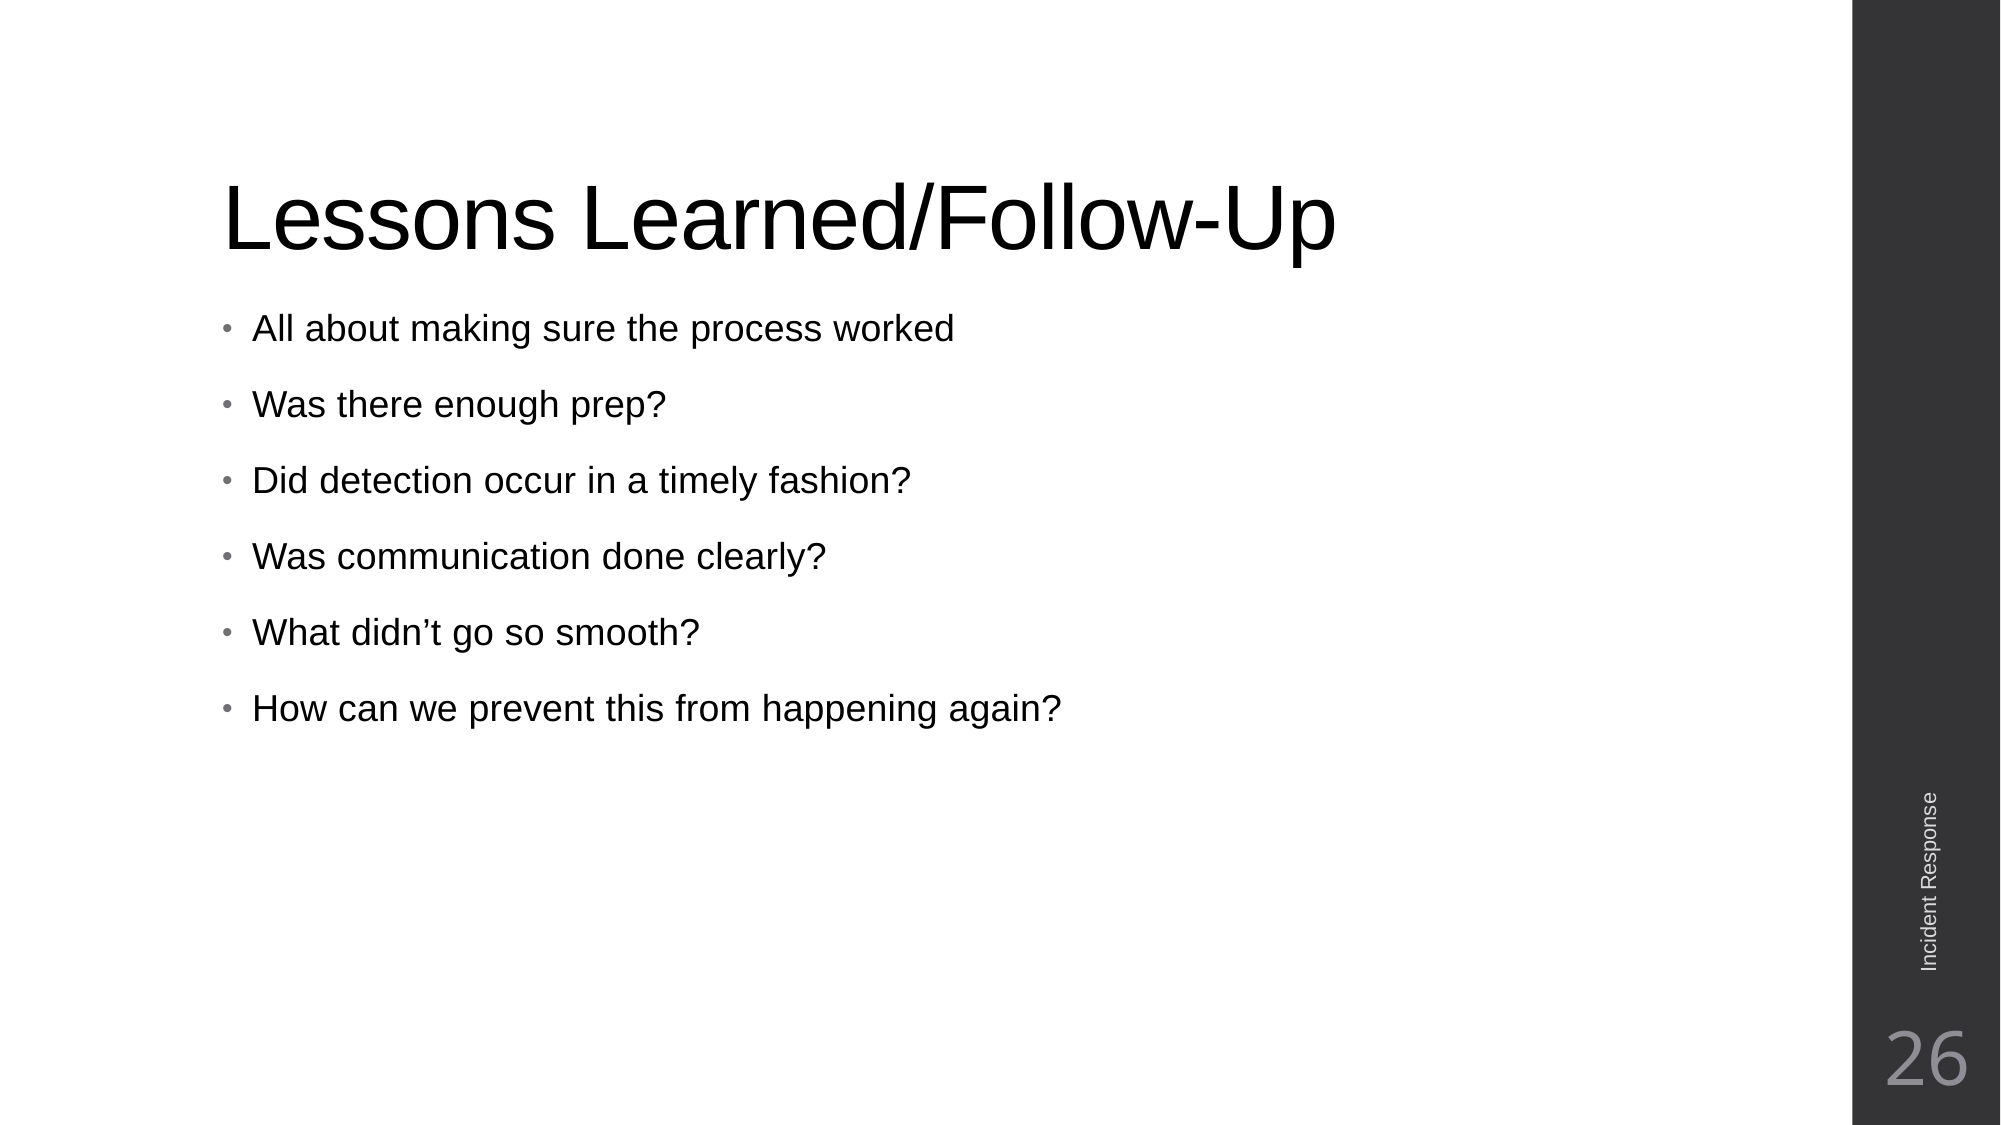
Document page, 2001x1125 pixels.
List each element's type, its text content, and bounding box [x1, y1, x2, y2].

title Lessons Learned/Follow-Up [206, 60, 1797, 278]
footer Incident Response [1897, 400, 1958, 988]
list All about making sure the process worked Was there enough prep? Did detection occur in a timely fashion? Was communication done clearly? What didn’t go so smooth? How can we prevent this from happening again? [206, 299, 1617, 1014]
slide_number 26 [1852, 1012, 2000, 1110]
